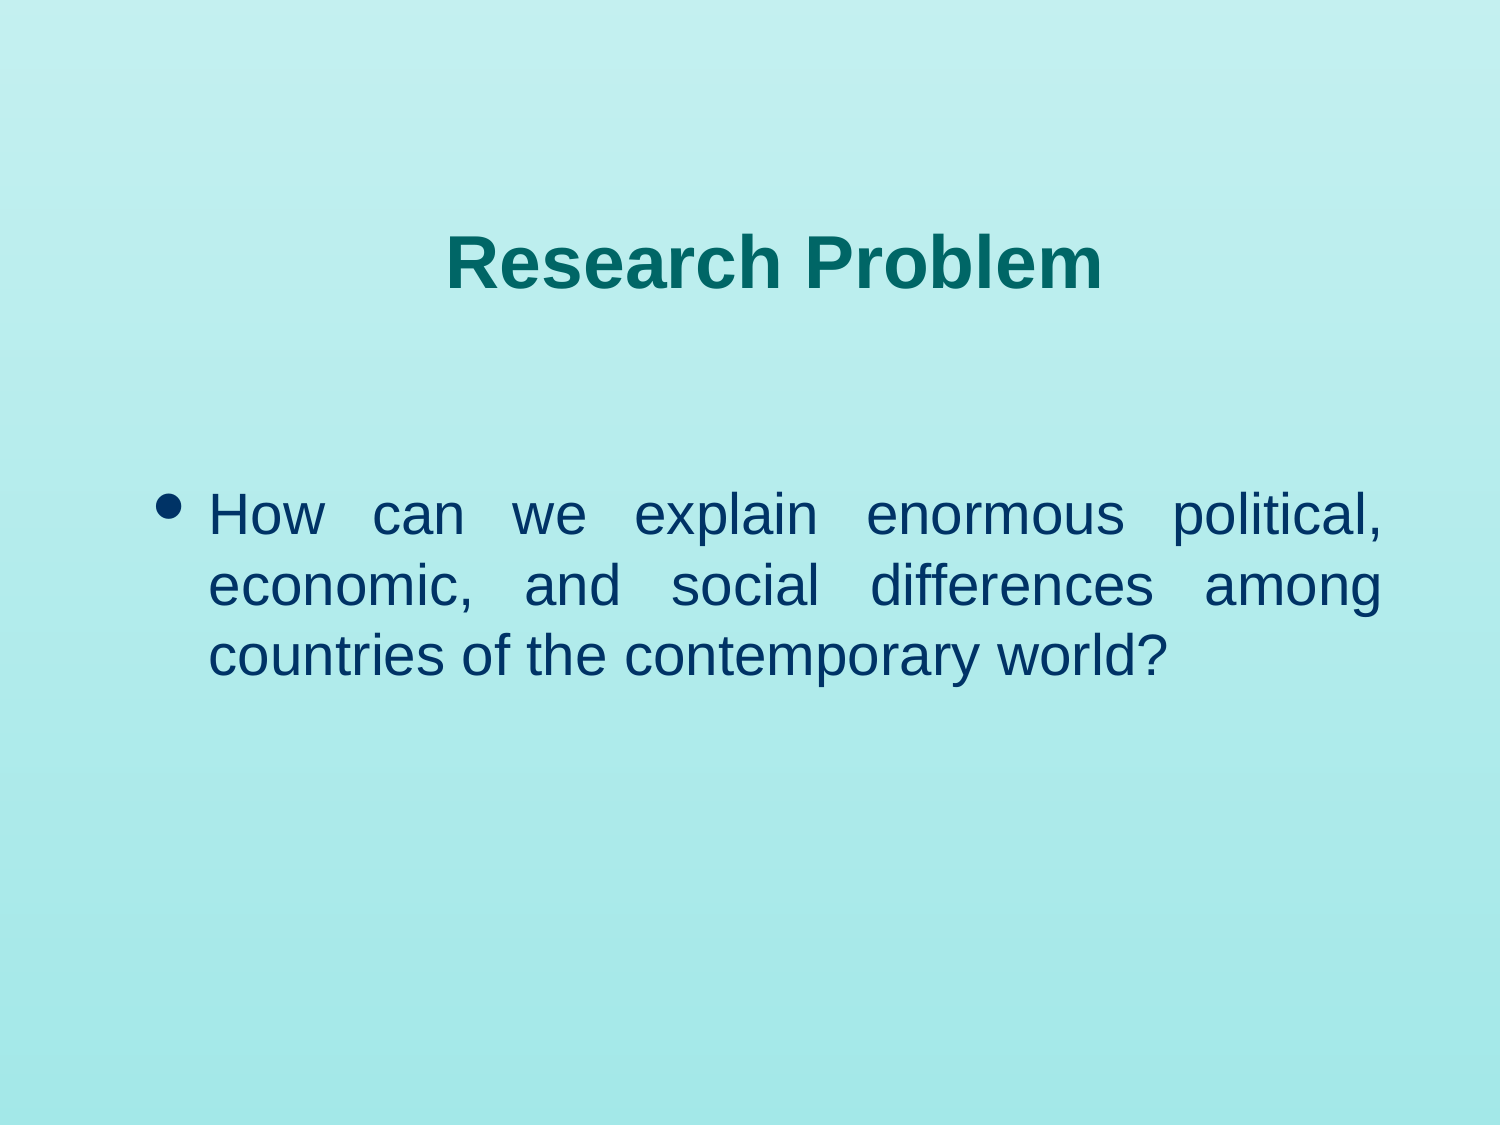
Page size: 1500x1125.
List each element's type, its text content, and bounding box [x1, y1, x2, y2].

title Research Problem [125, 125, 1425, 313]
list How can we explain enormous political, economic, and social differences among countries of the contemporary world? [137, 387, 1400, 999]
